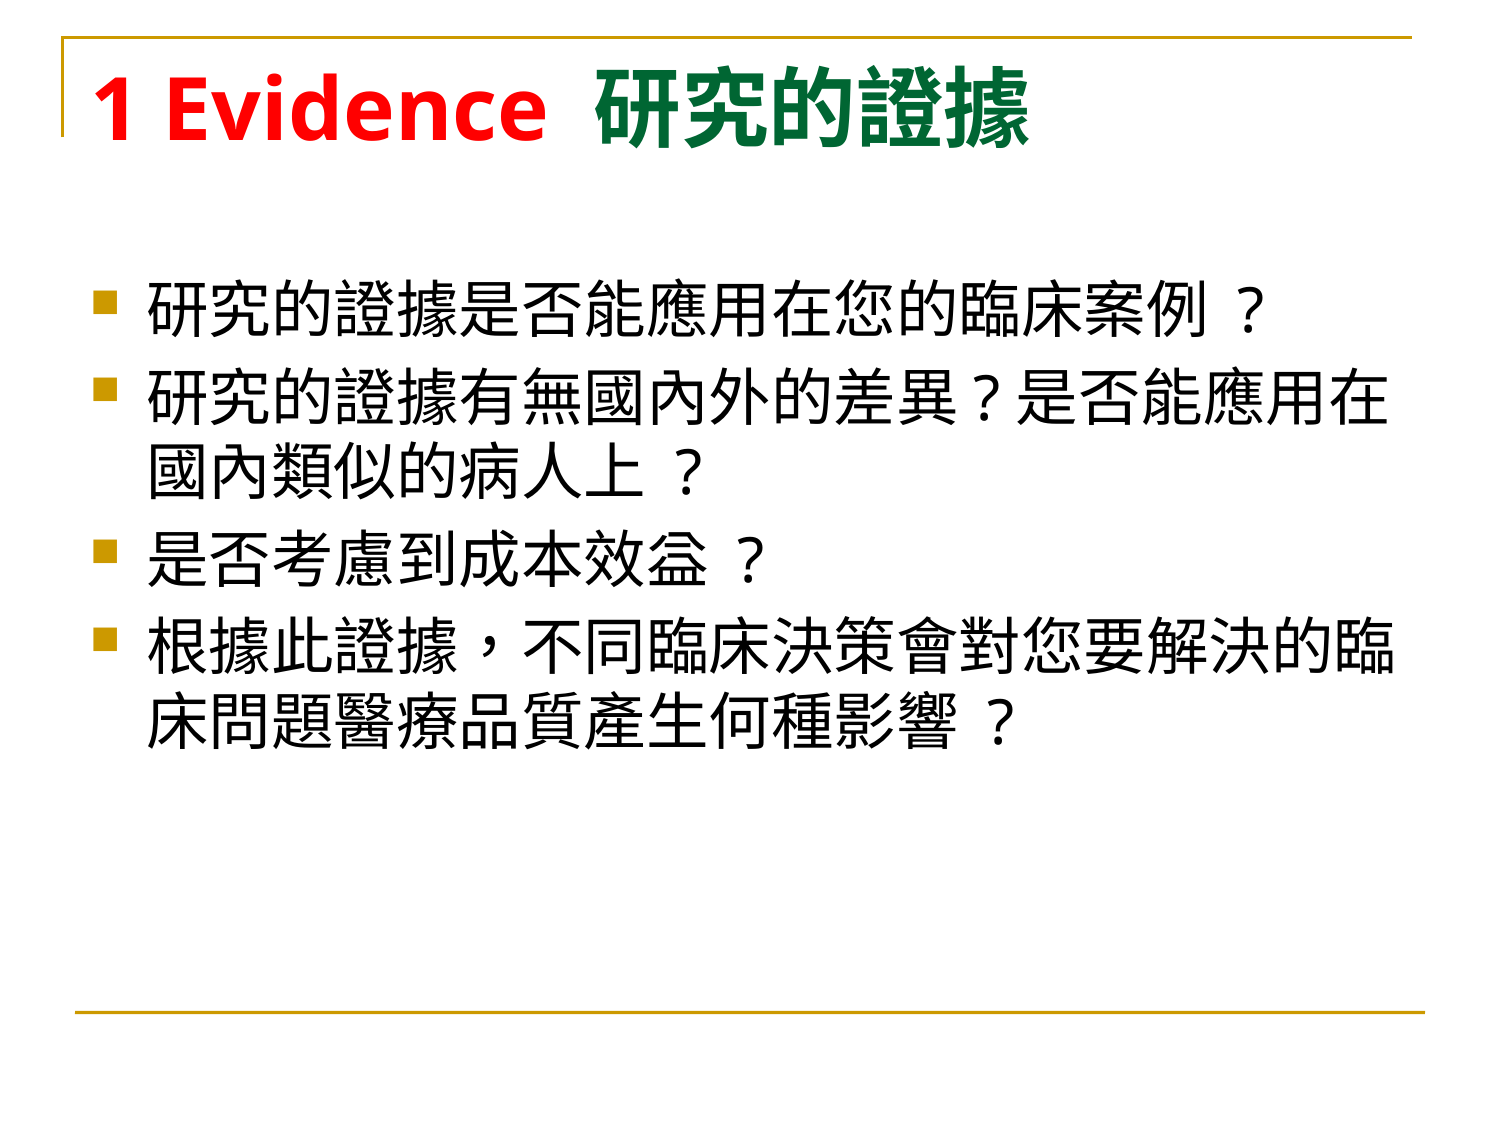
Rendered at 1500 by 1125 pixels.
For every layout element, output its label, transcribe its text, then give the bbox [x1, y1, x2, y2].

title 1 Evidence 研究的證據 [75, 45, 1425, 233]
list 研究的證據是否能應用在您的臨床案例 ? 研究的證據有無國內外的差異?是否能應用在國內類似的病人上 ? 是否考慮到成本效益 ? 根據此證據，不同臨床決策會對您要解決的臨床問題醫療品質產生何種影響 ? [75, 262, 1425, 1006]
